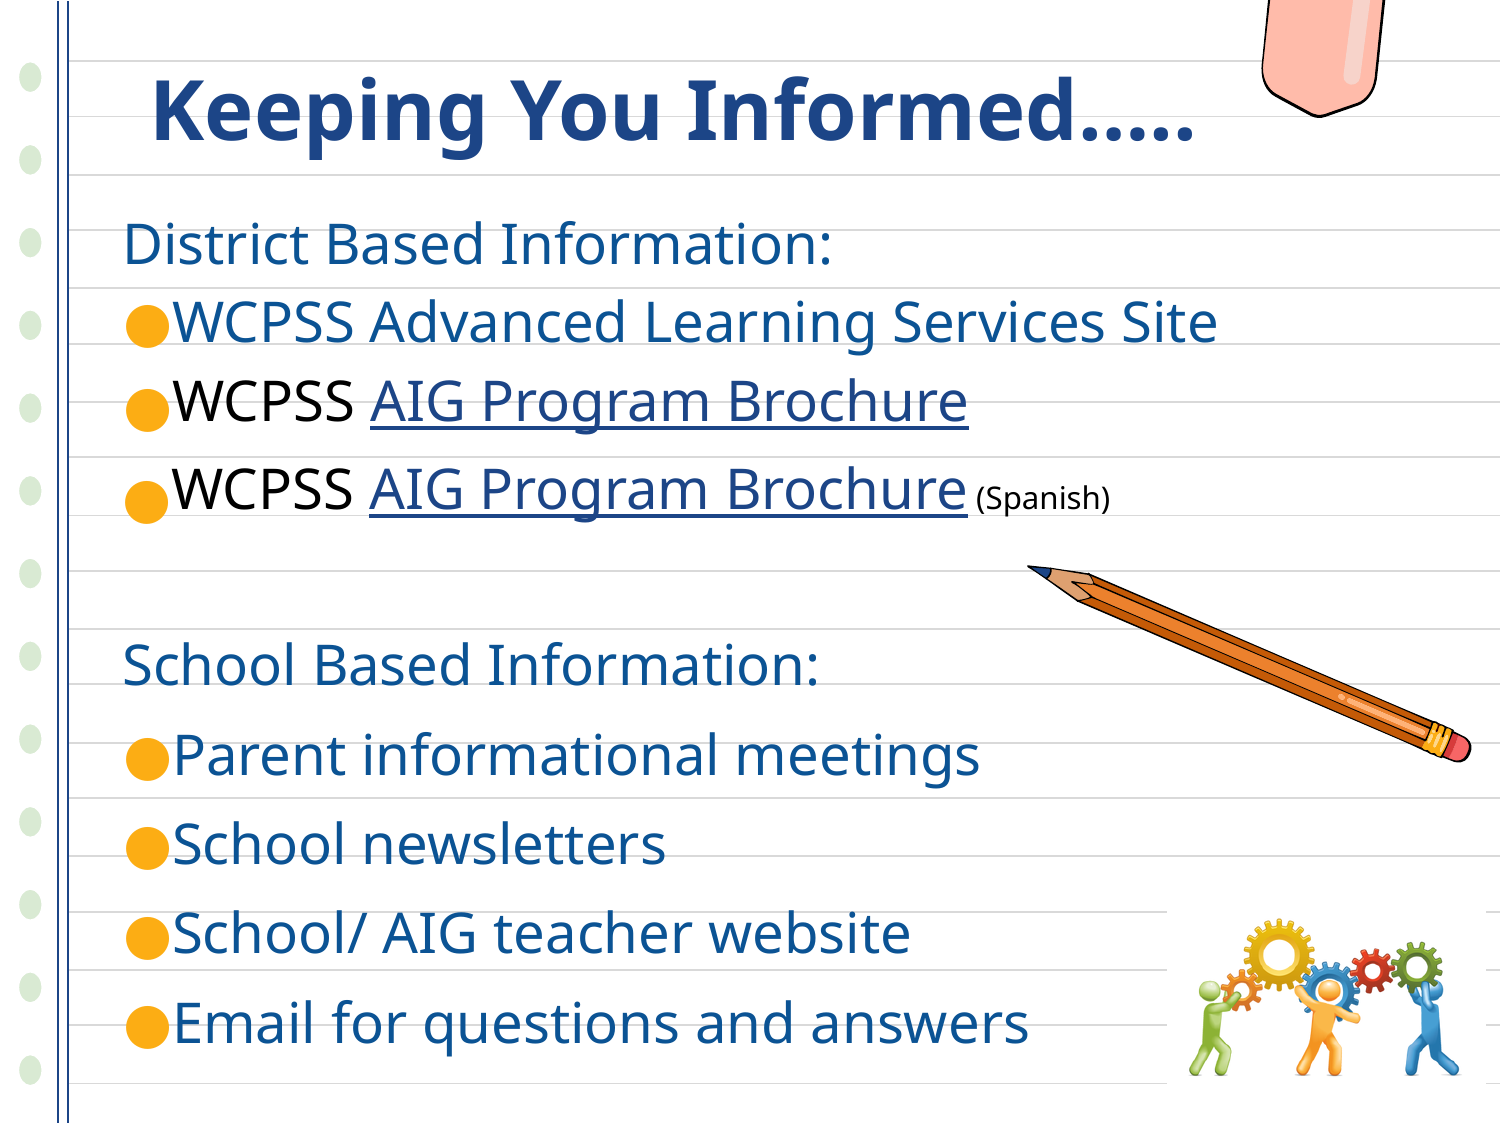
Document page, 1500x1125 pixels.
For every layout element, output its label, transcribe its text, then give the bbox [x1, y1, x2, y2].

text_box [1008, 630, 1490, 690]
picture [1167, 902, 1486, 1092]
list District Based Information: WCPSS Advanced Learning Services Site WCPSS AIG Program Brochure WCPSS AIG Program Brochure (Spanish) School Based Information: Parent informational meetings School newsletters School/ AIG teacher website Email for questions and answers [107, 190, 1292, 875]
title Keeping You Informed….. [149, 0, 1249, 157]
